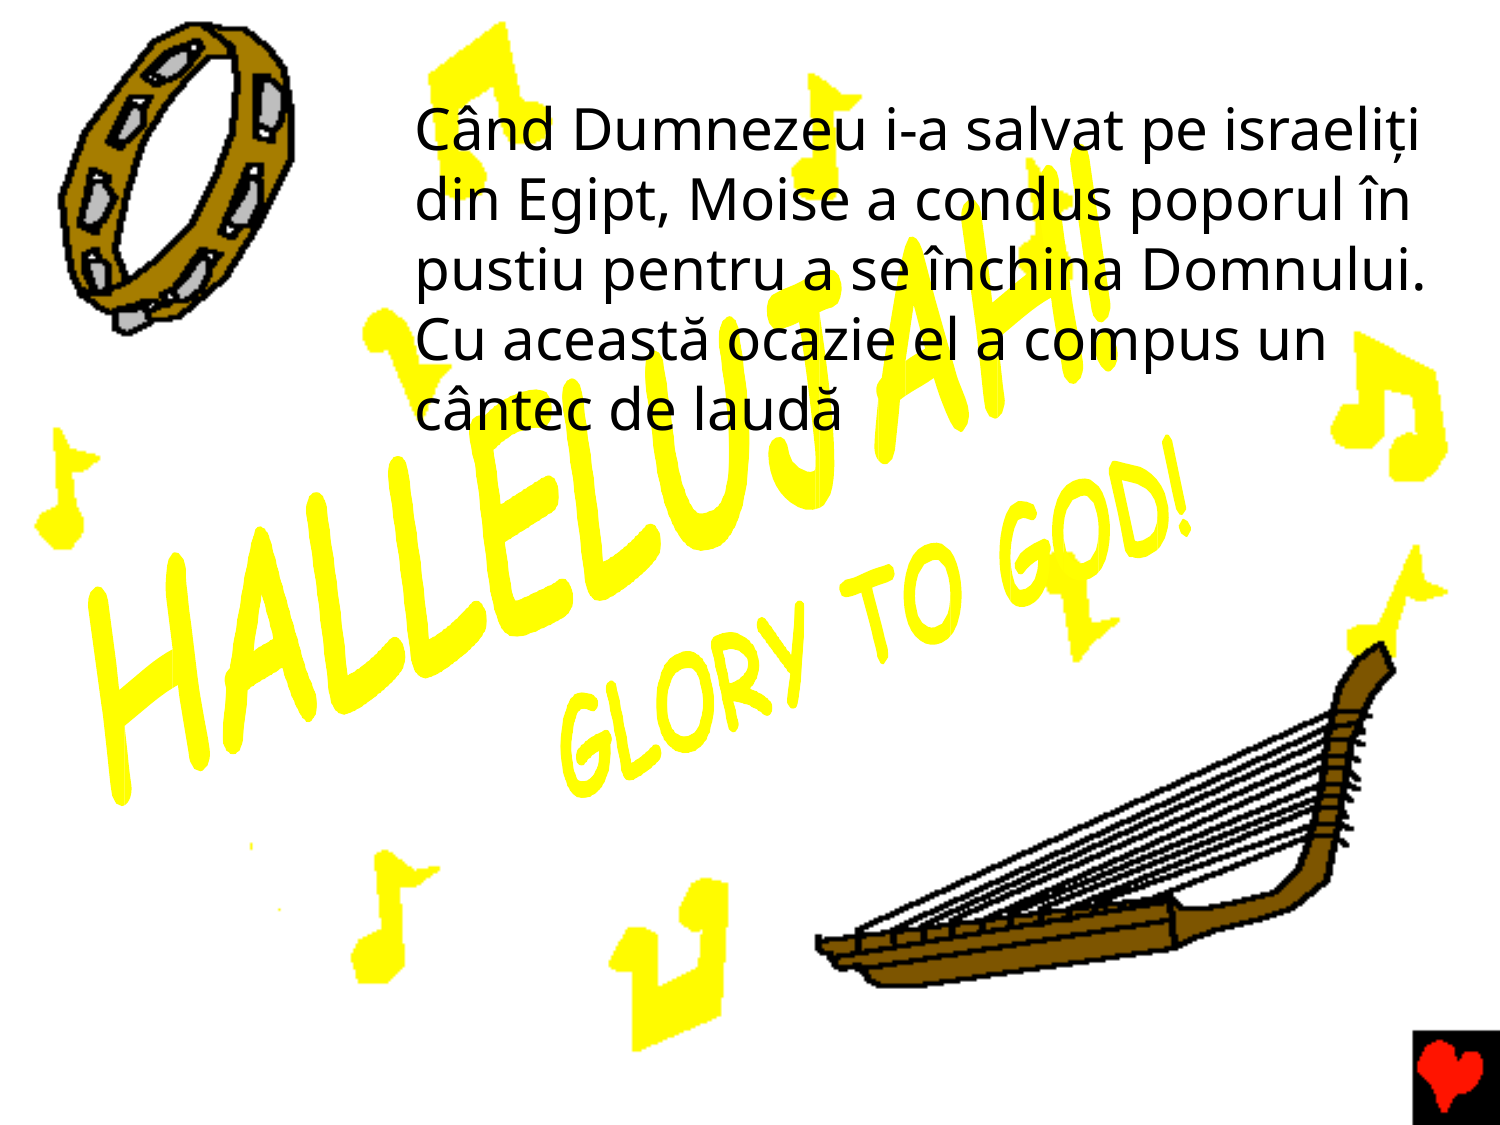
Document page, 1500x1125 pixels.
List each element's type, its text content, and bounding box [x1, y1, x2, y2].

picture [0, 0, 1500, 1125]
title Când Dumnezeu i-a salvat pe israeliți din Egipt, Moise a condus poporul în pustiu pentru a se închina Domnului. Cu această ocazie el a compus un cântec de laudă [413, 90, 1447, 443]
